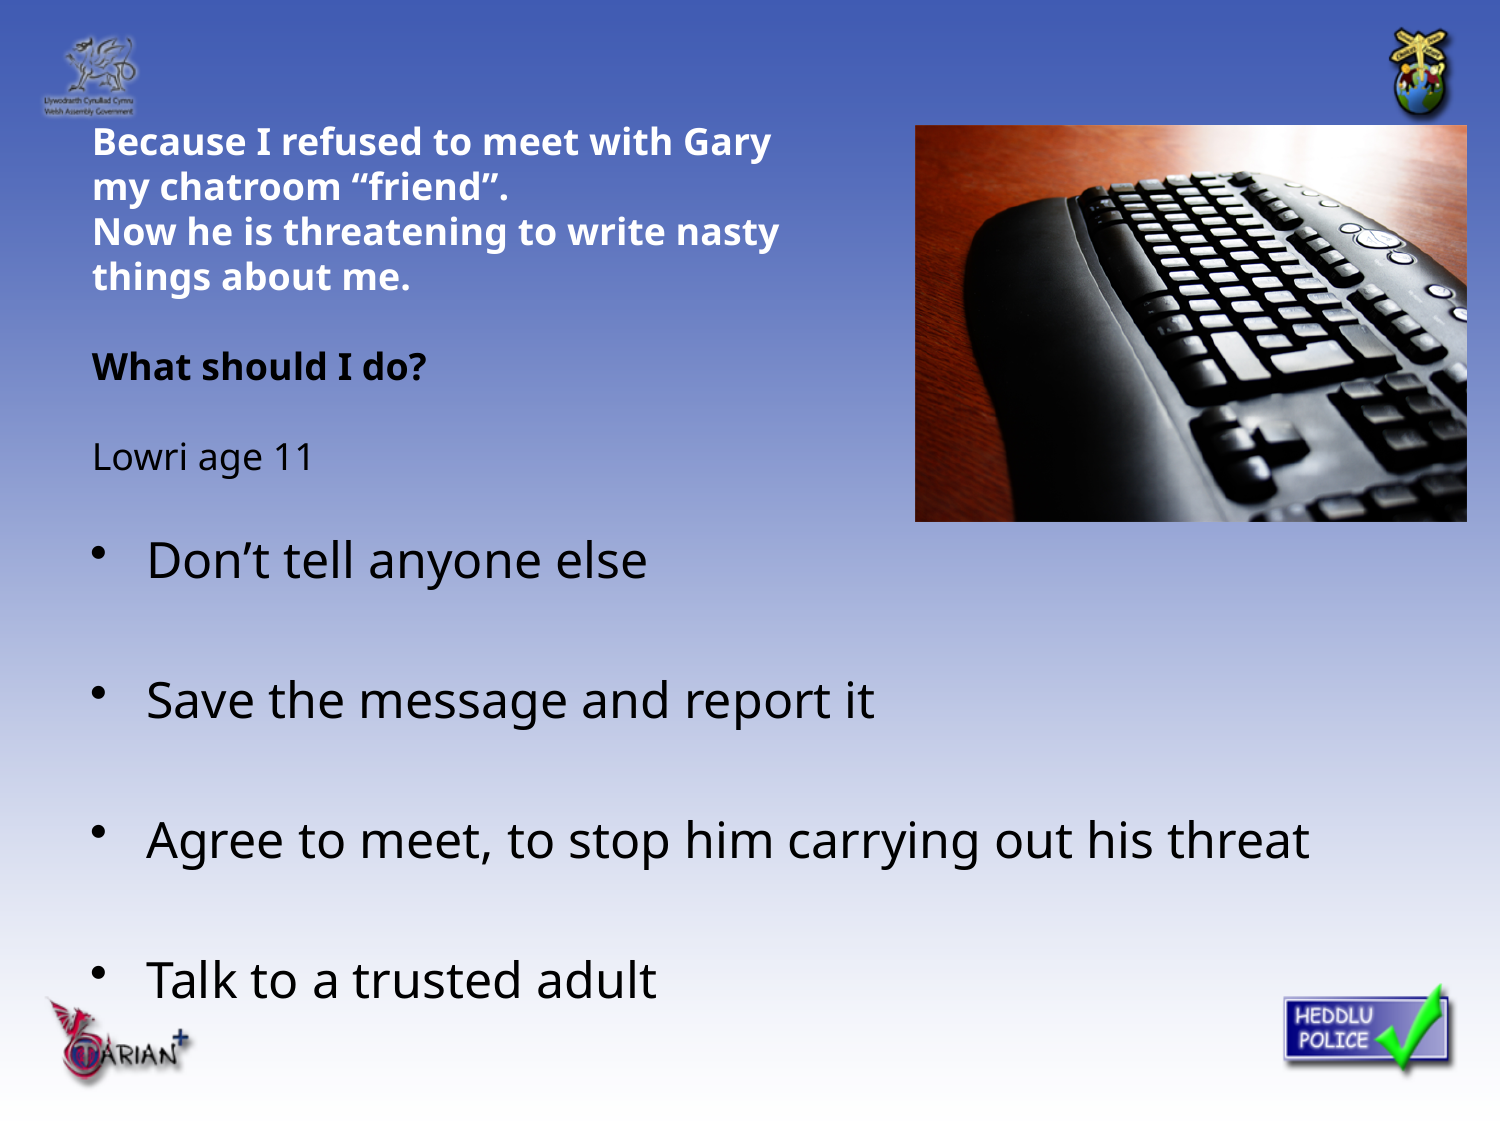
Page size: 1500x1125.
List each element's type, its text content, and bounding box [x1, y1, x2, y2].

title Because I refused to meet with Gary my chatroom “friend”. Now he is threatening to write nasty things about me. What should I do? Lowri age 11 [76, 115, 833, 450]
list Don’t tell anyone else Save the message and report it Agree to meet, to stop him carrying out his threat Talk to a trusted adult [75, 450, 1471, 1047]
picture [0, 0, 1500, 1125]
